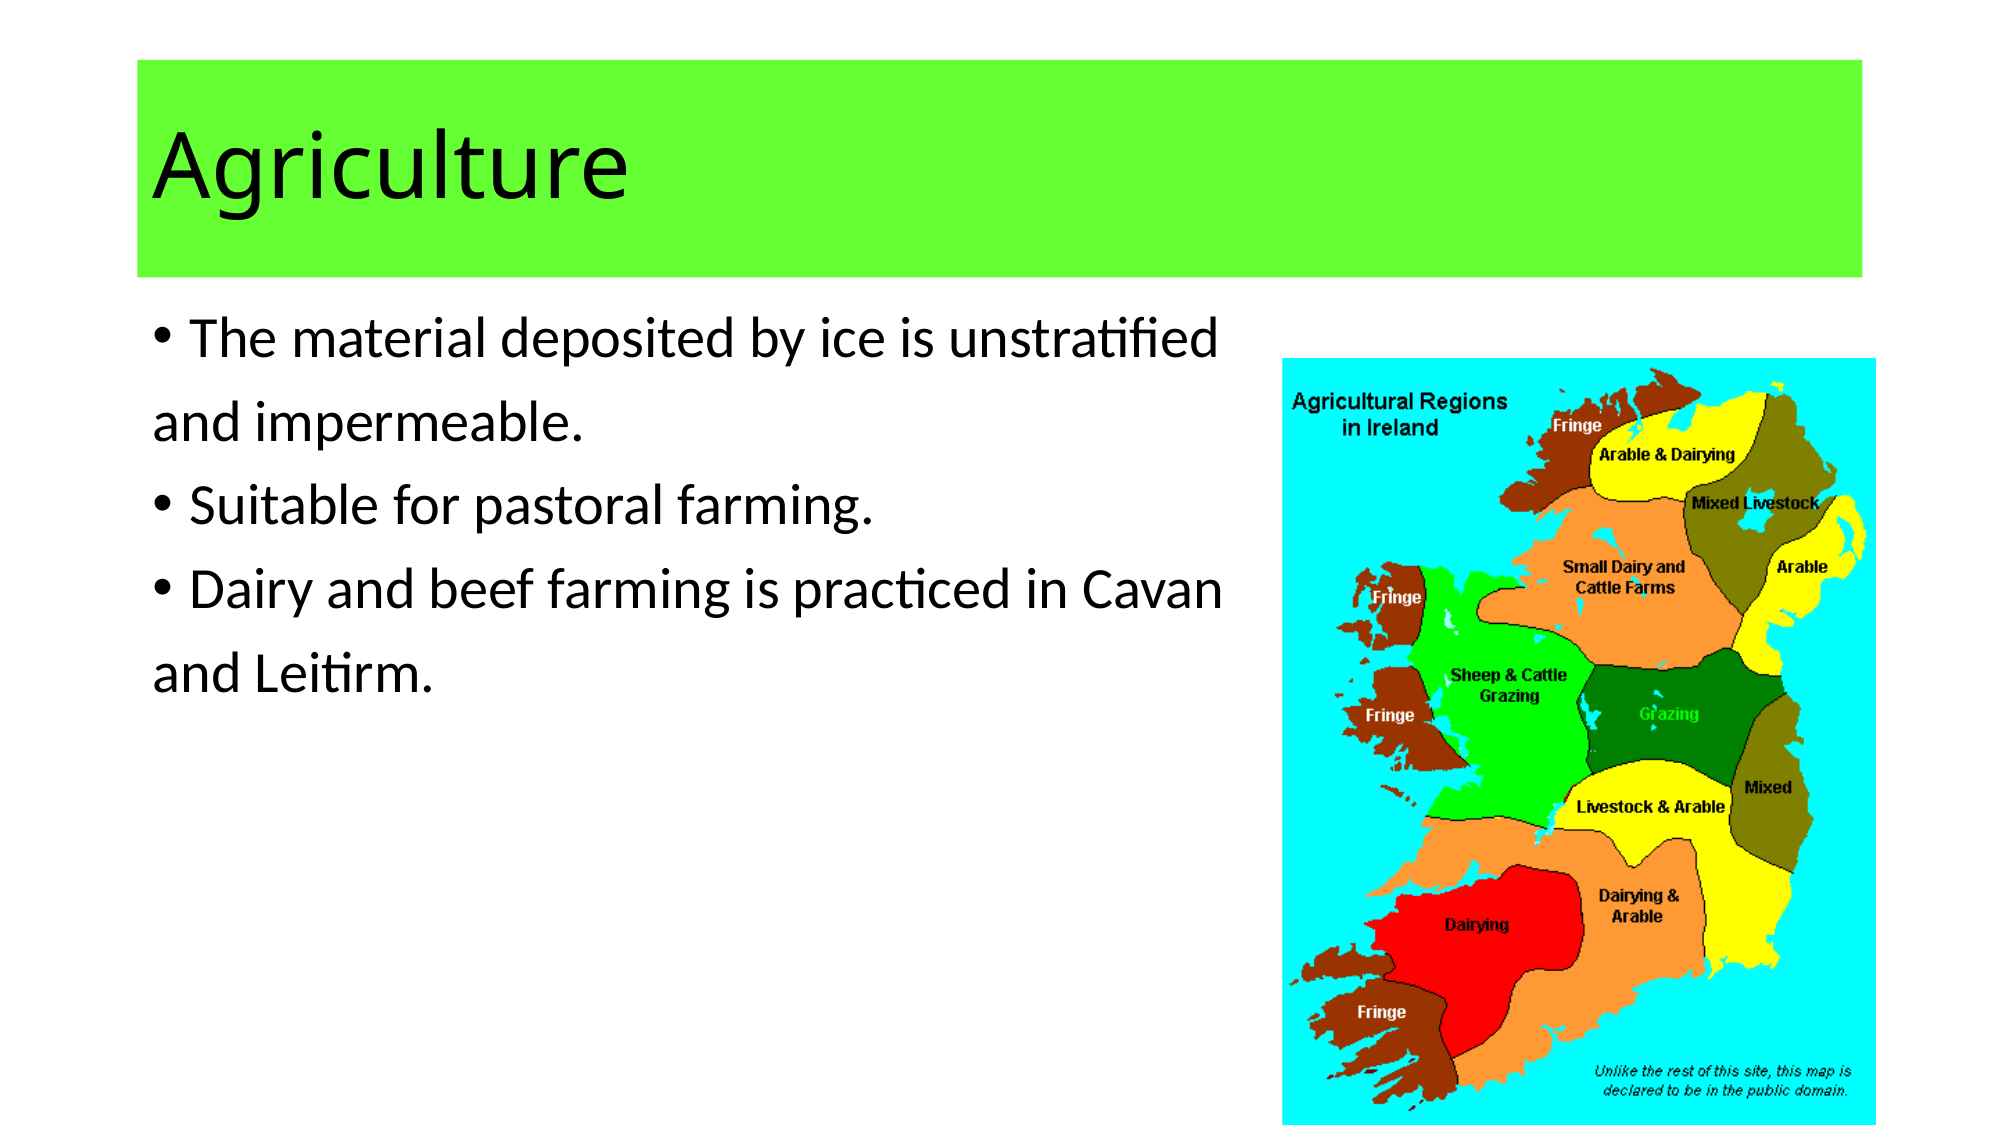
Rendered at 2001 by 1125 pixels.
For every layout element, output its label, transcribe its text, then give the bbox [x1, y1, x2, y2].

list The material deposited by ice is unstratified and impermeable. Suitable for pastoral farming. Dairy and beef farming is practiced in Cavan and Leitirm. [137, 299, 1863, 1014]
title Agriculture [137, 59, 1863, 278]
picture [1281, 358, 1876, 1125]
